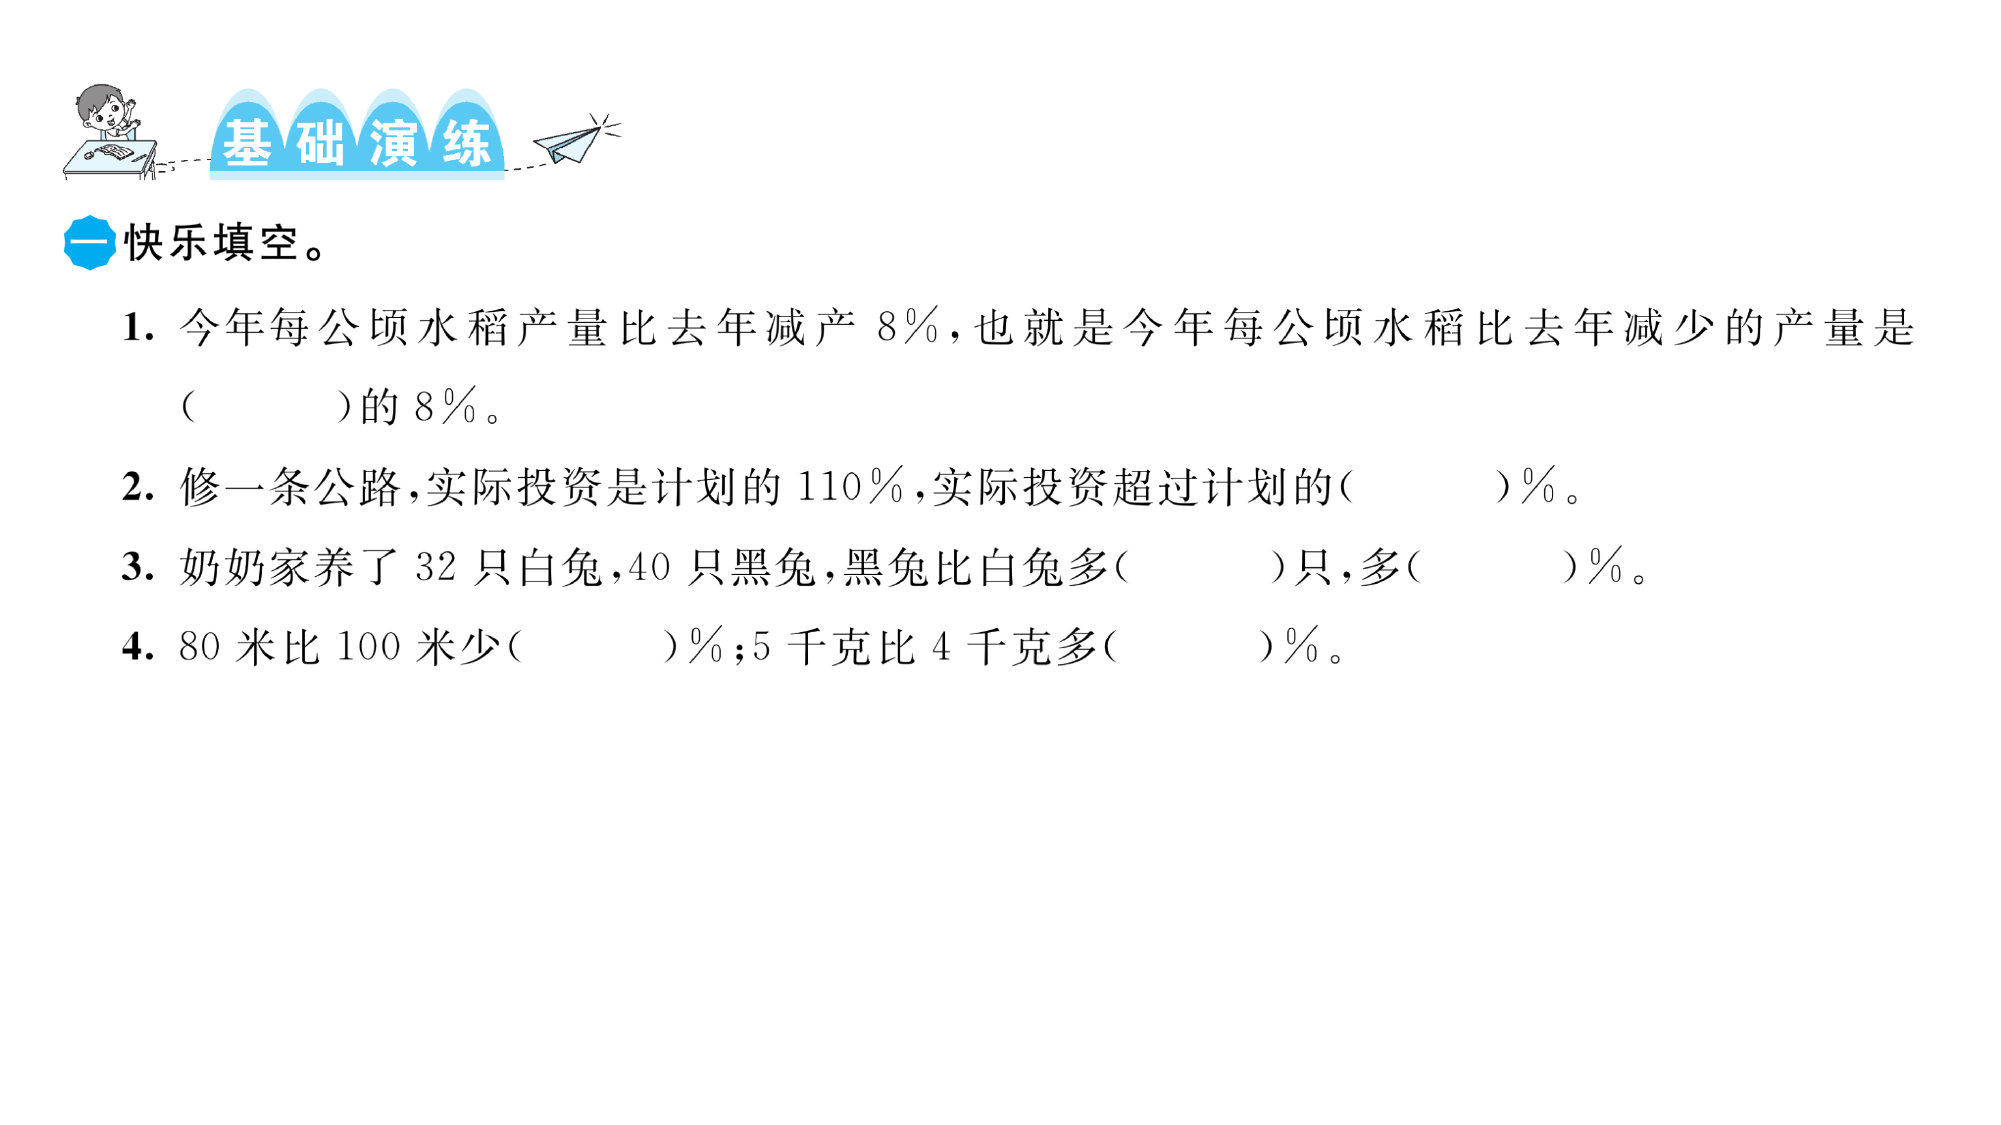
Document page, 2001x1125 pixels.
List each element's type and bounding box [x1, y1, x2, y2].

picture [58, 58, 1949, 679]
